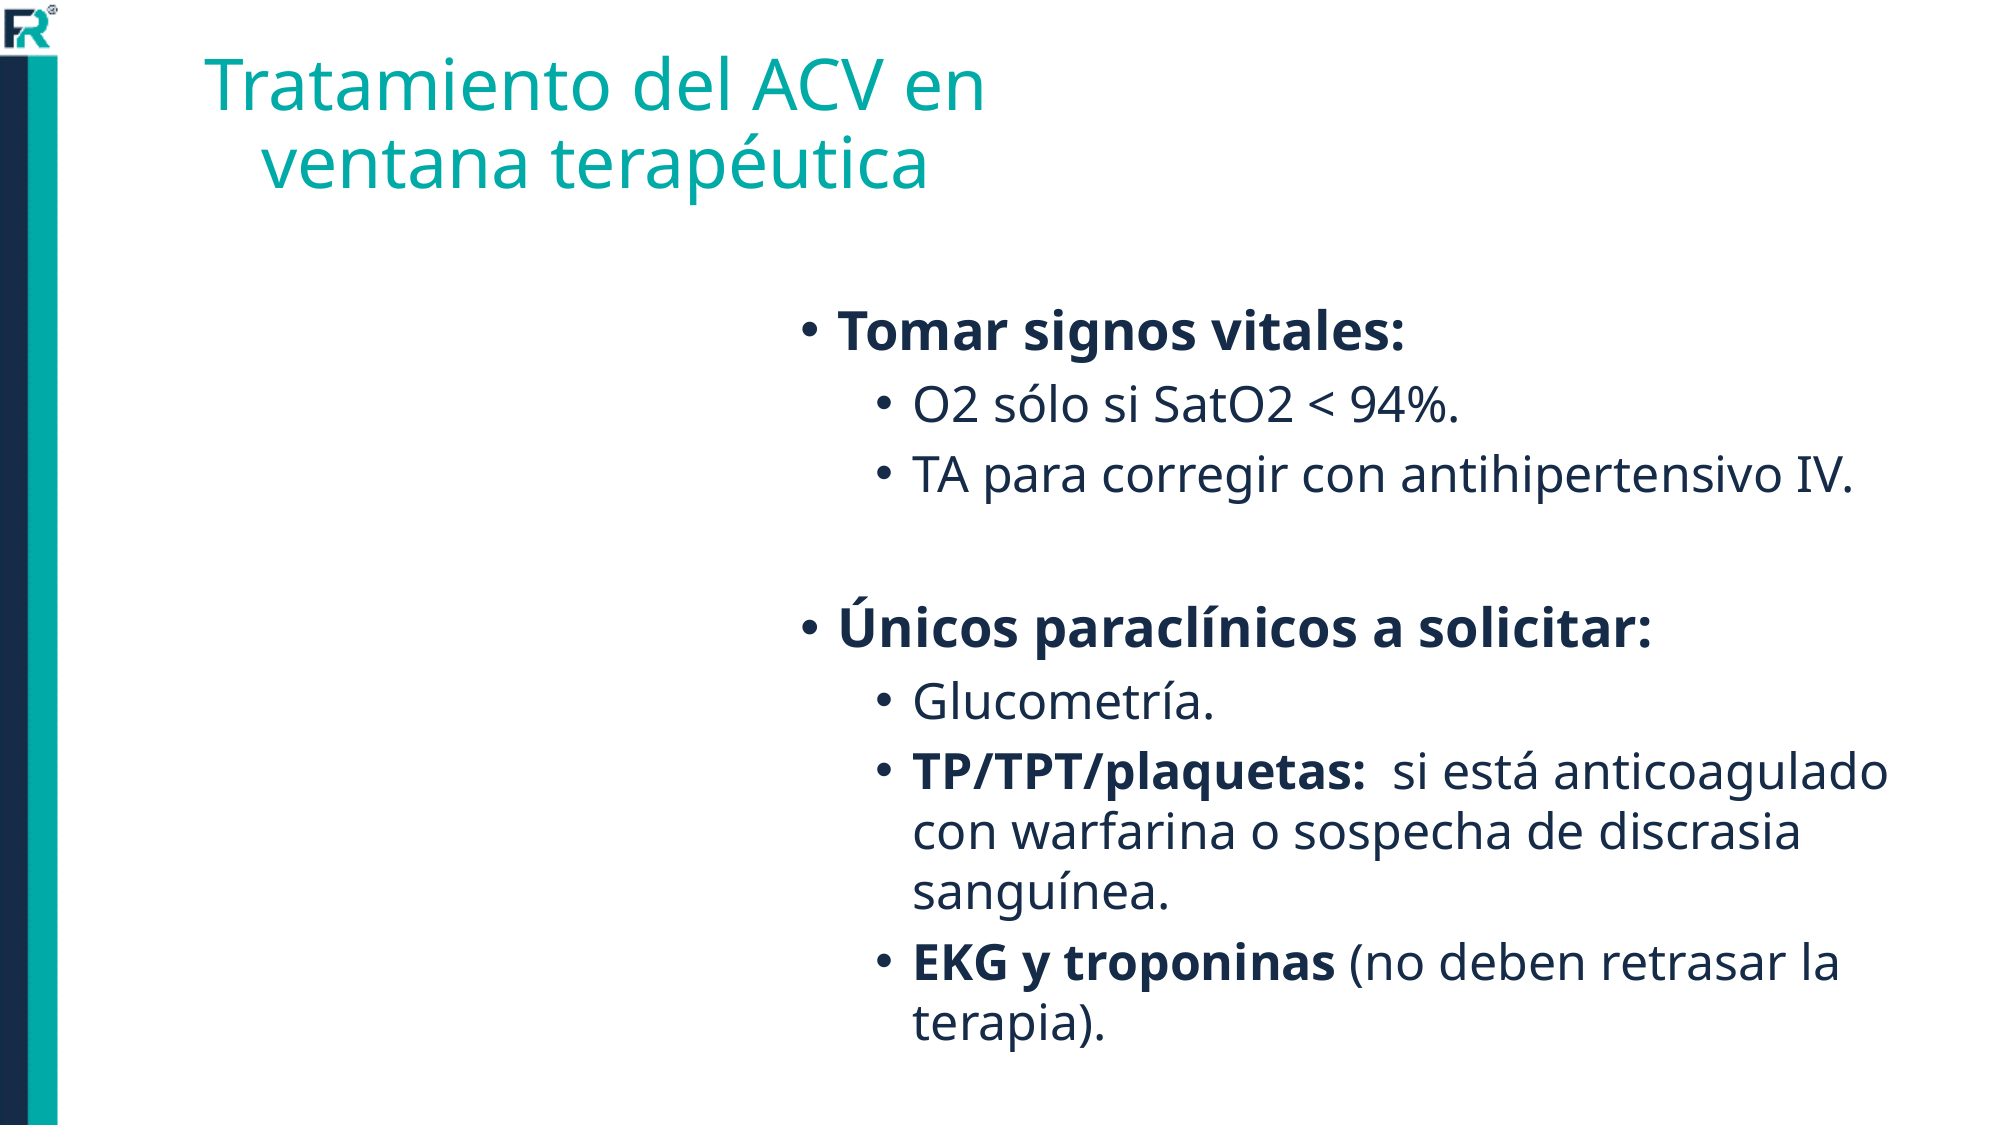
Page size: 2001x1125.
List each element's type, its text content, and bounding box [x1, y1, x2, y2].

title Tratamiento del ACV en ventana terapéutica [46, 40, 1146, 212]
list Tomar signos vitales: O2 sólo si SatO2 < 94%. TA para corregir con antihipertensivo IV. Únicos paraclínicos a solicitar: Glucometría. TP/TPT/plaquetas: si está anticoagulado con warfarina o sospecha de discrasia sanguínea. EKG y troponinas (no deben retrasar la terapia). [785, 289, 2000, 1061]
picture [0, 0, 2001, 1125]
